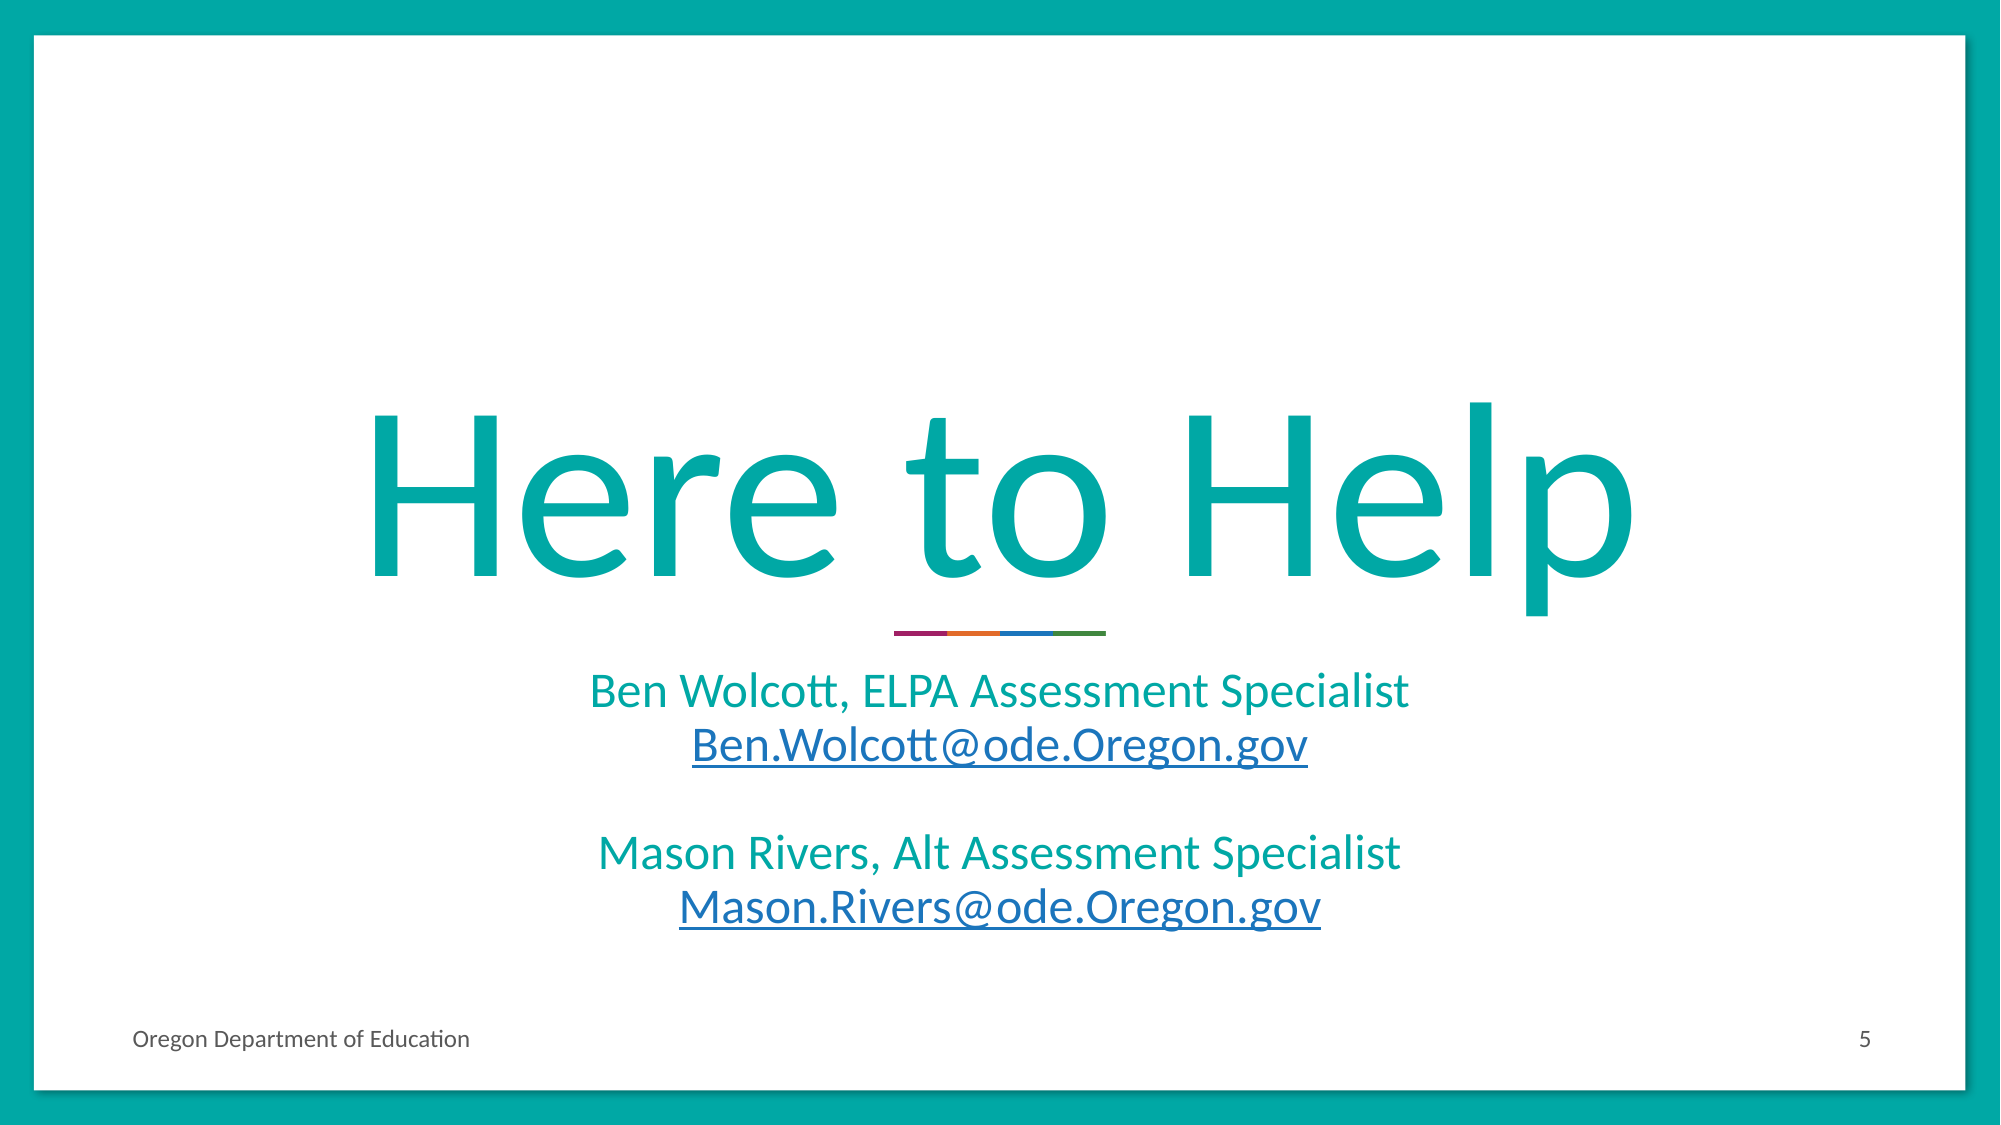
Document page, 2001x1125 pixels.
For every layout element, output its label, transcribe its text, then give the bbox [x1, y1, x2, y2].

footer Oregon Department of Education [117, 1007, 588, 1068]
slide_number 5 [1412, 1007, 1887, 1068]
title Here to Help [249, 245, 1750, 638]
subtitle Ben Wolcott, ELPA Assessment Specialist Ben.Wolcott@ode.Oregon.gov Mason Rivers, Alt Assessment Specialist Mason.Rivers@ode.Oregon.gov [249, 656, 1750, 959]
